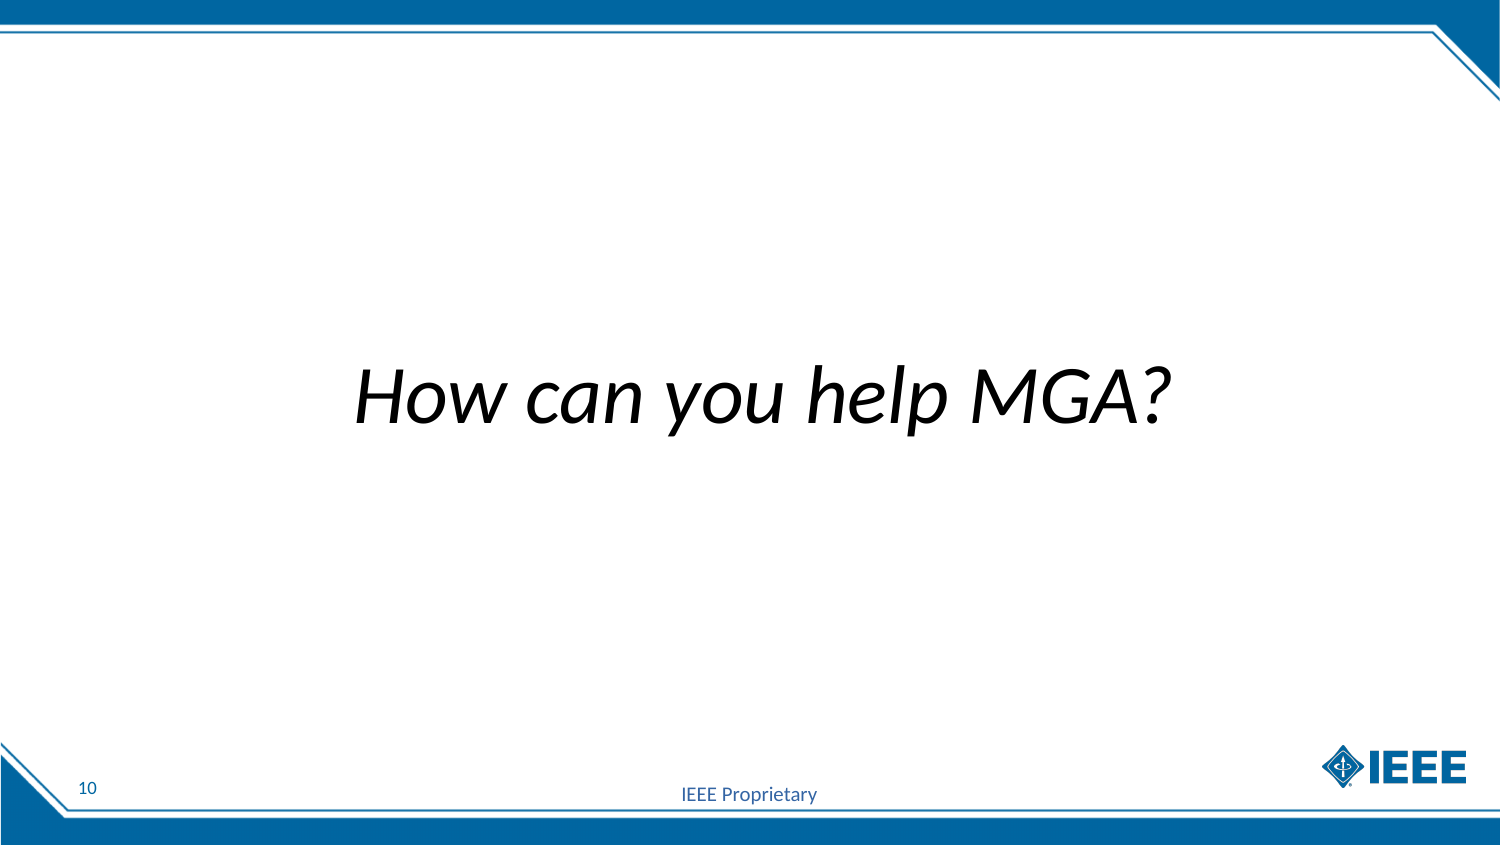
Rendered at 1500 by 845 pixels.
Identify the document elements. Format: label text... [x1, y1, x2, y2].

picture [2, 742, 1500, 845]
picture [0, 0, 1500, 102]
text_box How can you help MGA? [117, 343, 1411, 455]
